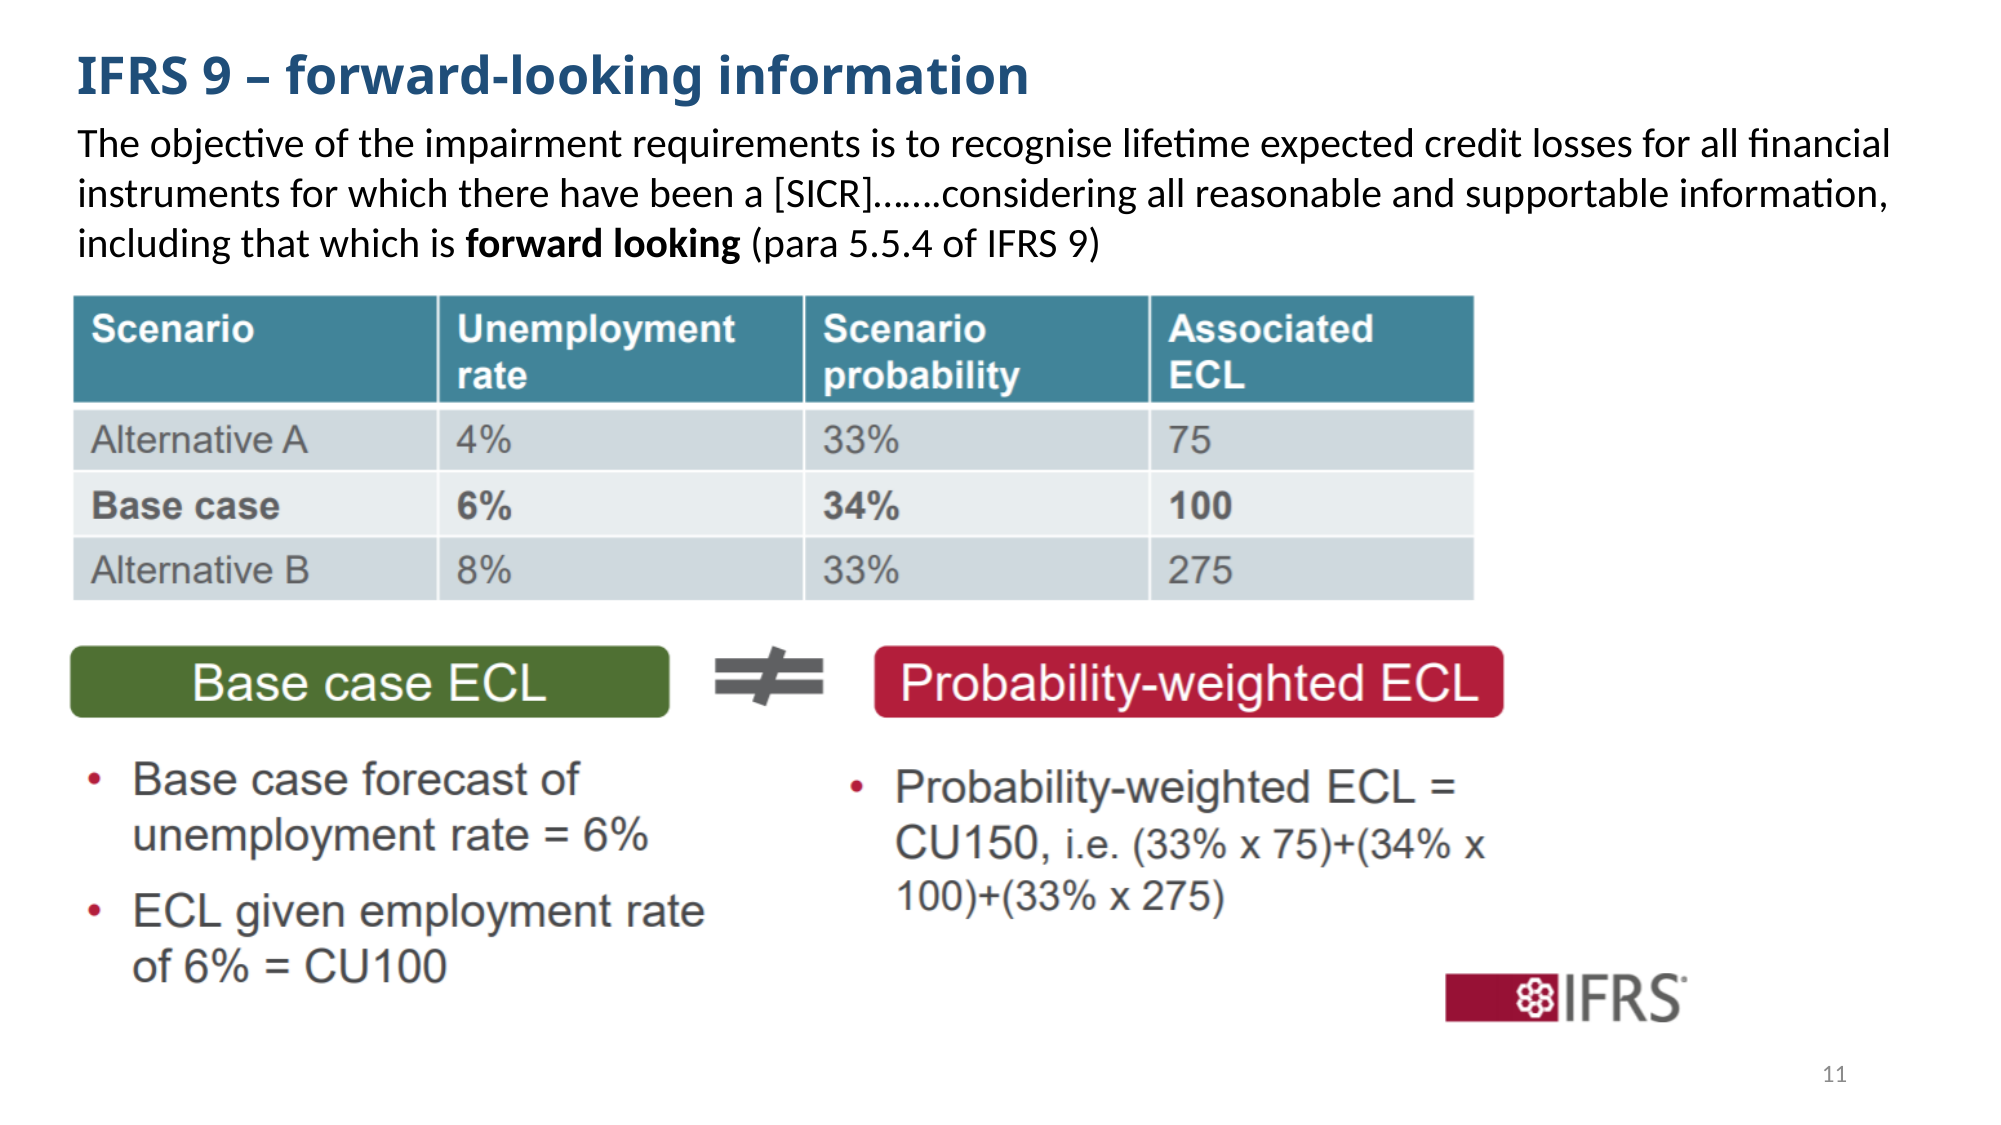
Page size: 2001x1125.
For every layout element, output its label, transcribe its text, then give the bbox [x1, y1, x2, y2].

text_box IFRS 9 – forward-looking information [62, 34, 1667, 108]
picture [62, 284, 1706, 1034]
text_box The objective of the impairment requirements is to recognise lifetime expected credit losses for all financial instruments for which there have been a [SICR]…….considering all reasonable and supportable information, including that which is forward looking (para 5.5.4 of IFRS 9) [62, 108, 1957, 273]
slide_number 11 [1412, 1042, 1863, 1103]
